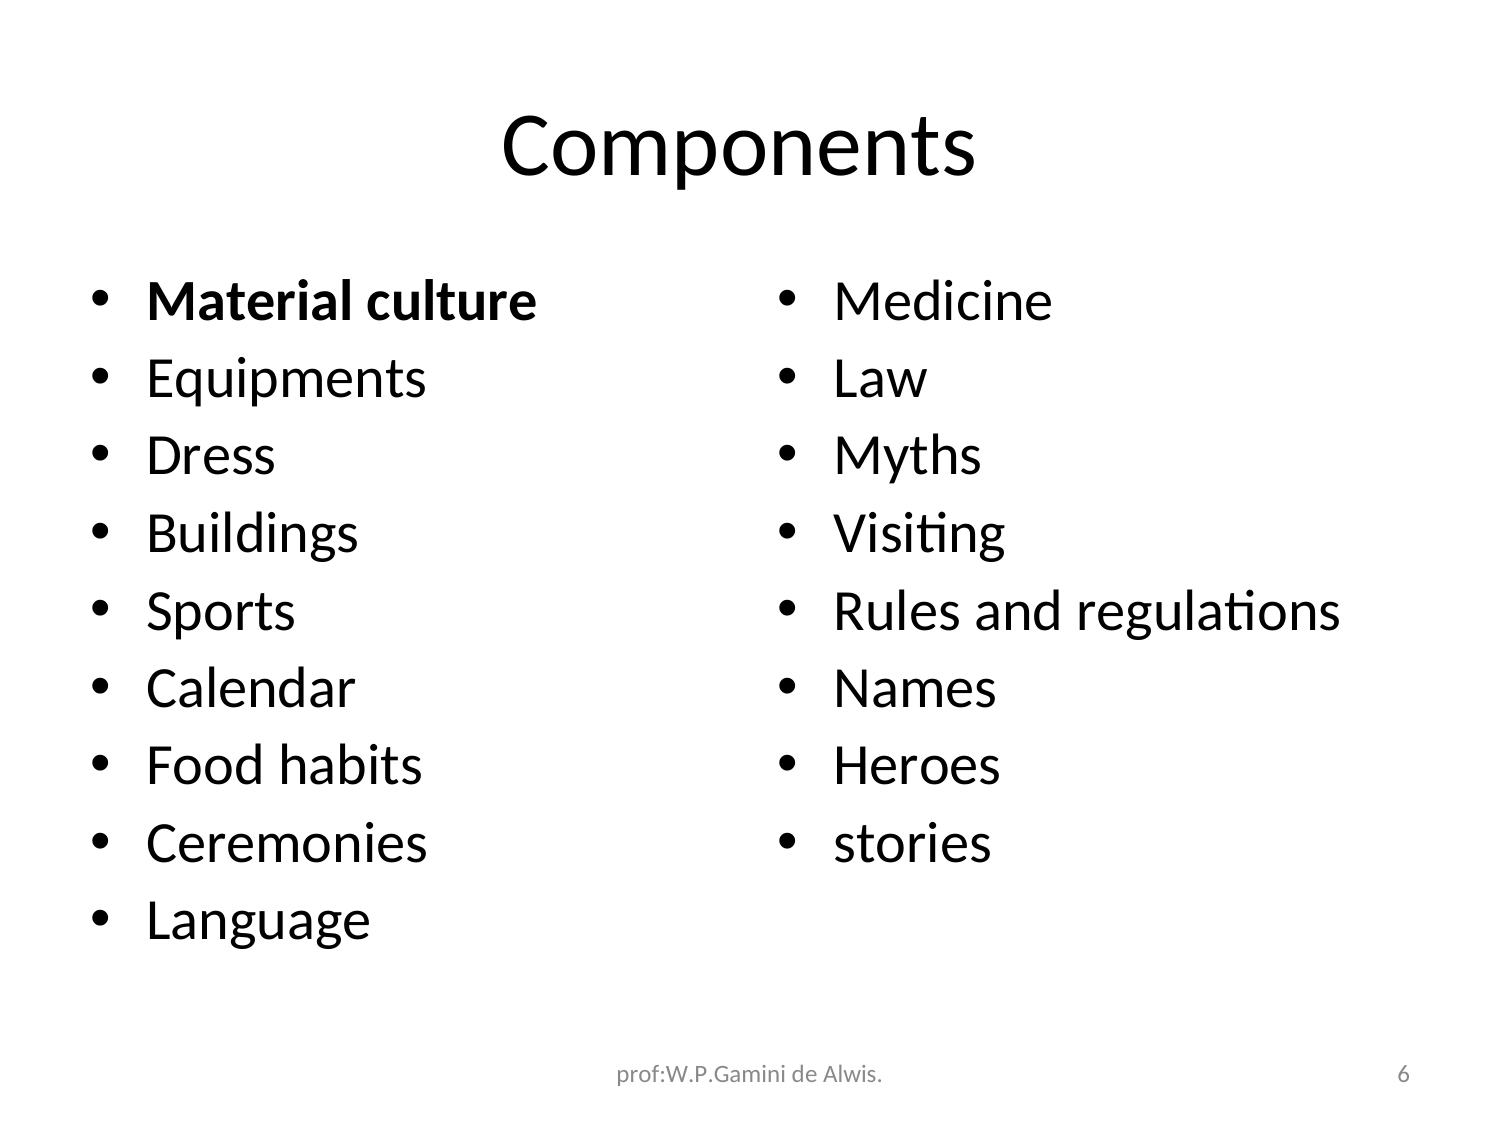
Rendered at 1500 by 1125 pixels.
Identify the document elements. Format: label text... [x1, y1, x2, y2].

list Medicine Law Myths Visiting Rules and regulations Names Heroes stories [762, 262, 1425, 1005]
title Components [75, 45, 1425, 233]
text_box <number> [1074, 1042, 1425, 1103]
text_box prof:W.P.Gamini de Alwis. [512, 1042, 988, 1103]
list Material culture Equipments Dress Buildings Sports Calendar Food habits Ceremonies Language [75, 262, 738, 1005]
